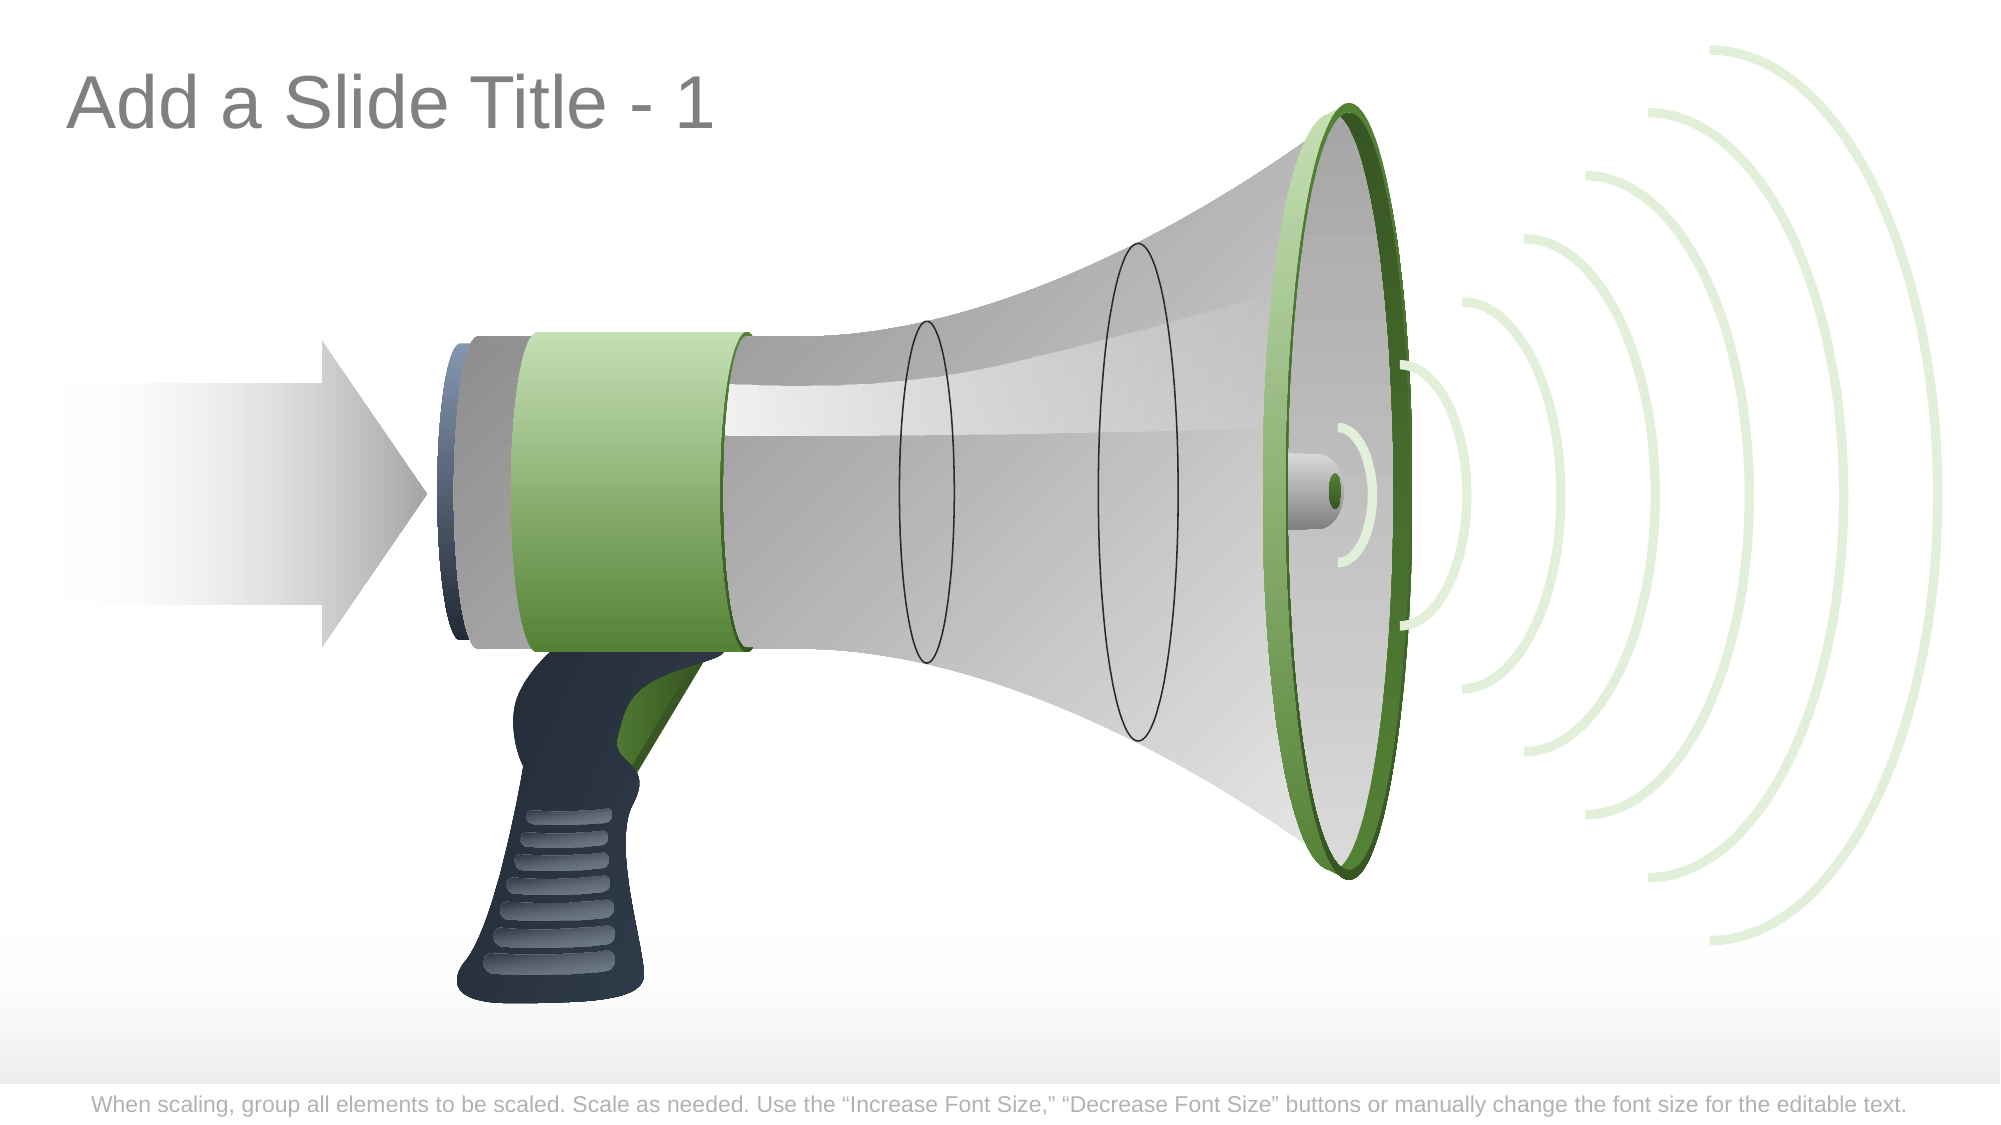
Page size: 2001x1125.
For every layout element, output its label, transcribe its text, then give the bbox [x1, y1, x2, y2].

title Add a Slide Title - 1 [51, 56, 1090, 153]
text_box When scaling, group all elements to be scaled. Scale as needed. Use the “Increase Font Size,” “Decrease Font Size” buttons or manually change the font size for the editable text. [0, 1082, 2000, 1125]
